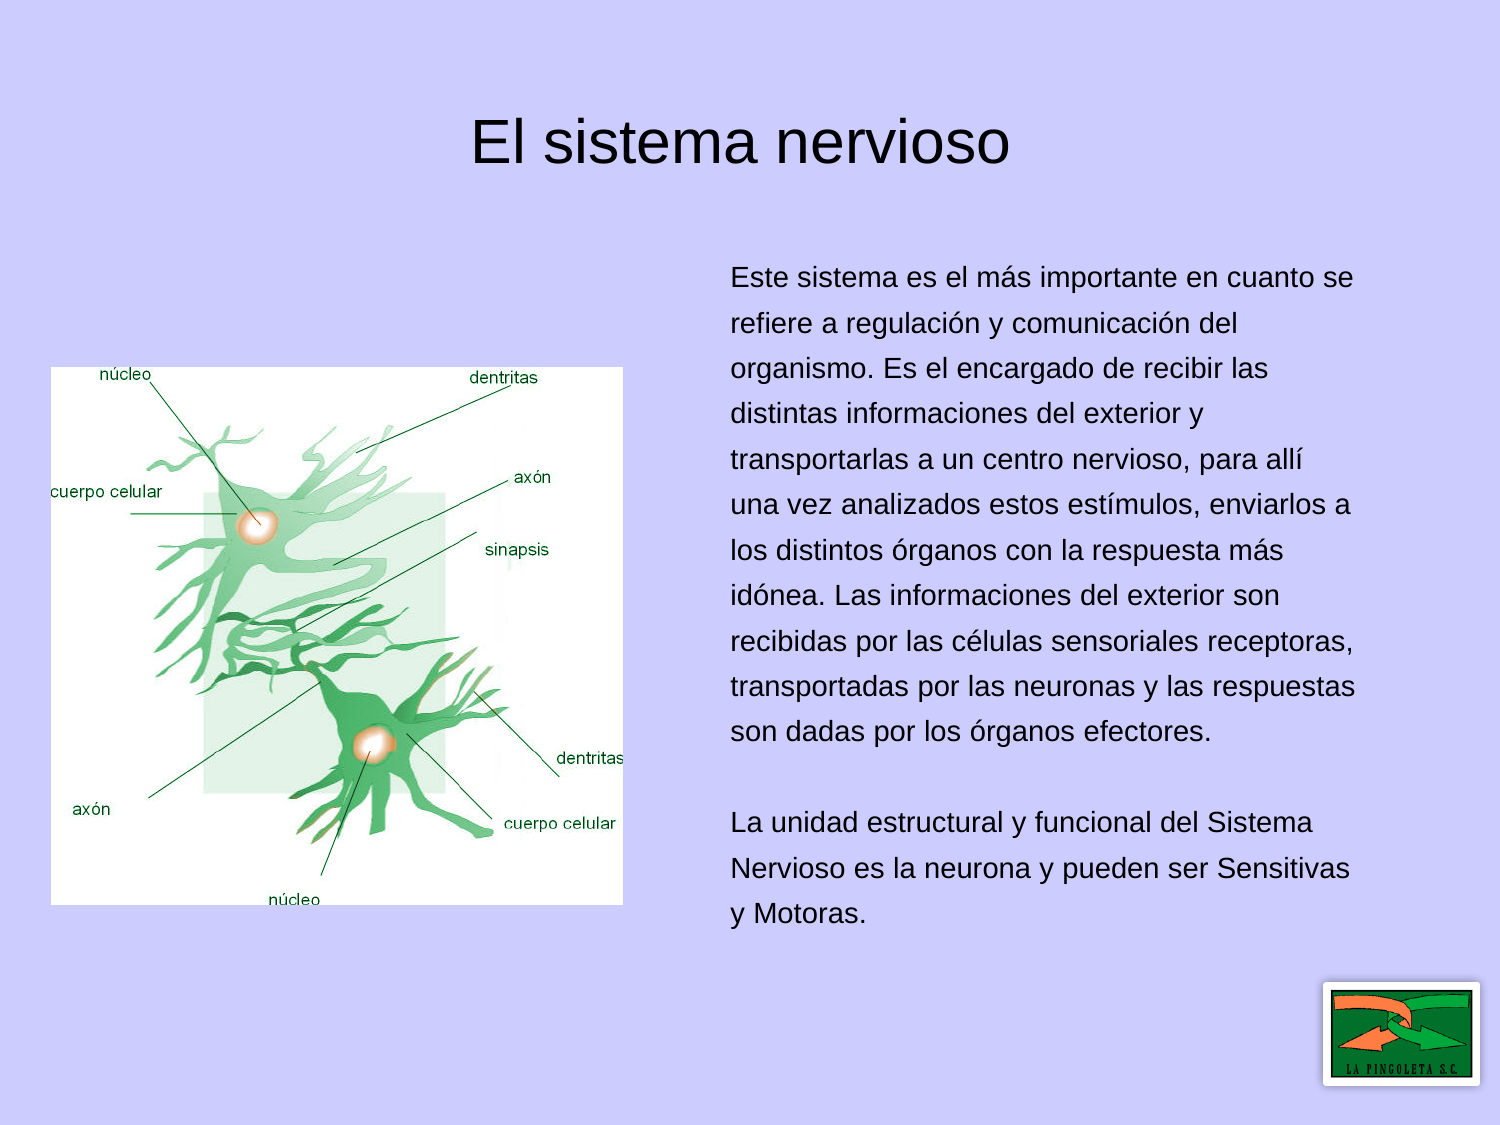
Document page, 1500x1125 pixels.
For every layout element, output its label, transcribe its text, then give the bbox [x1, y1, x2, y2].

title El sistema nervioso [75, 45, 1425, 233]
picture [1328, 987, 1475, 1081]
text_box Este sistema es el más importante en cuanto se refiere a regulación y comunicación del organismo. Es el encargado de recibir las distintas informaciones del exterior y transportarlas a un centro nervioso, para allí una vez analizados estos estímulos, enviarlos a los distintos órganos con la respuesta más idónea. Las informaciones del exterior son recibidas por las células sensoriales receptoras, transportadas por las neuronas y las respuestas son dadas por los órganos efectores. La unidad estructural y funcional del Sistema Nervioso es la neurona y pueden ser Sensitivas y Motoras. [723, 240, 1367, 937]
picture [51, 367, 623, 905]
